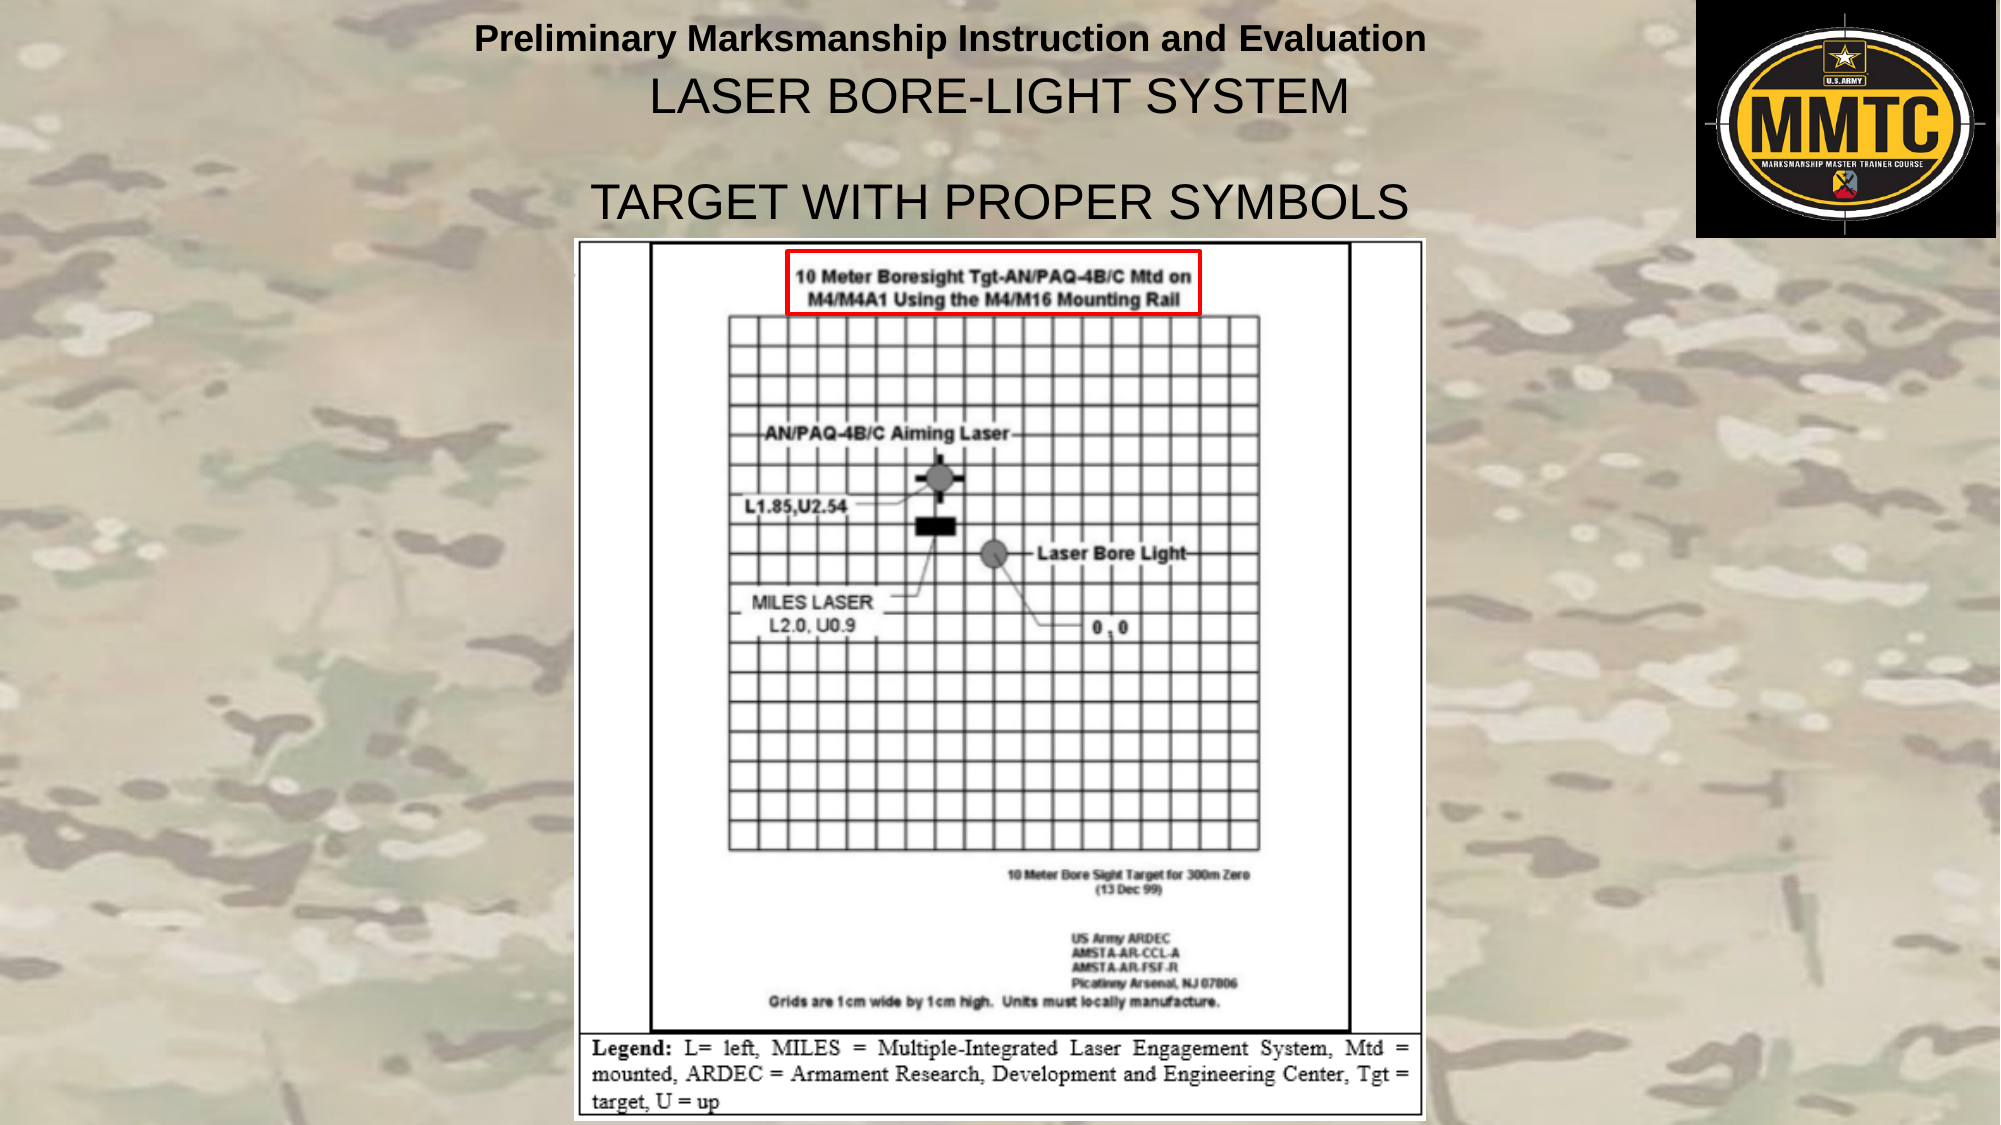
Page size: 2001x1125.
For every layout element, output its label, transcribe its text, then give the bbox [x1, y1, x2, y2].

text_box TARGET WITH PROPER SYMBOLS [249, 162, 1750, 238]
picture [0, 0, 2000, 1125]
text_box LASER BORE-LIGHT SYSTEM [249, 24, 1750, 162]
